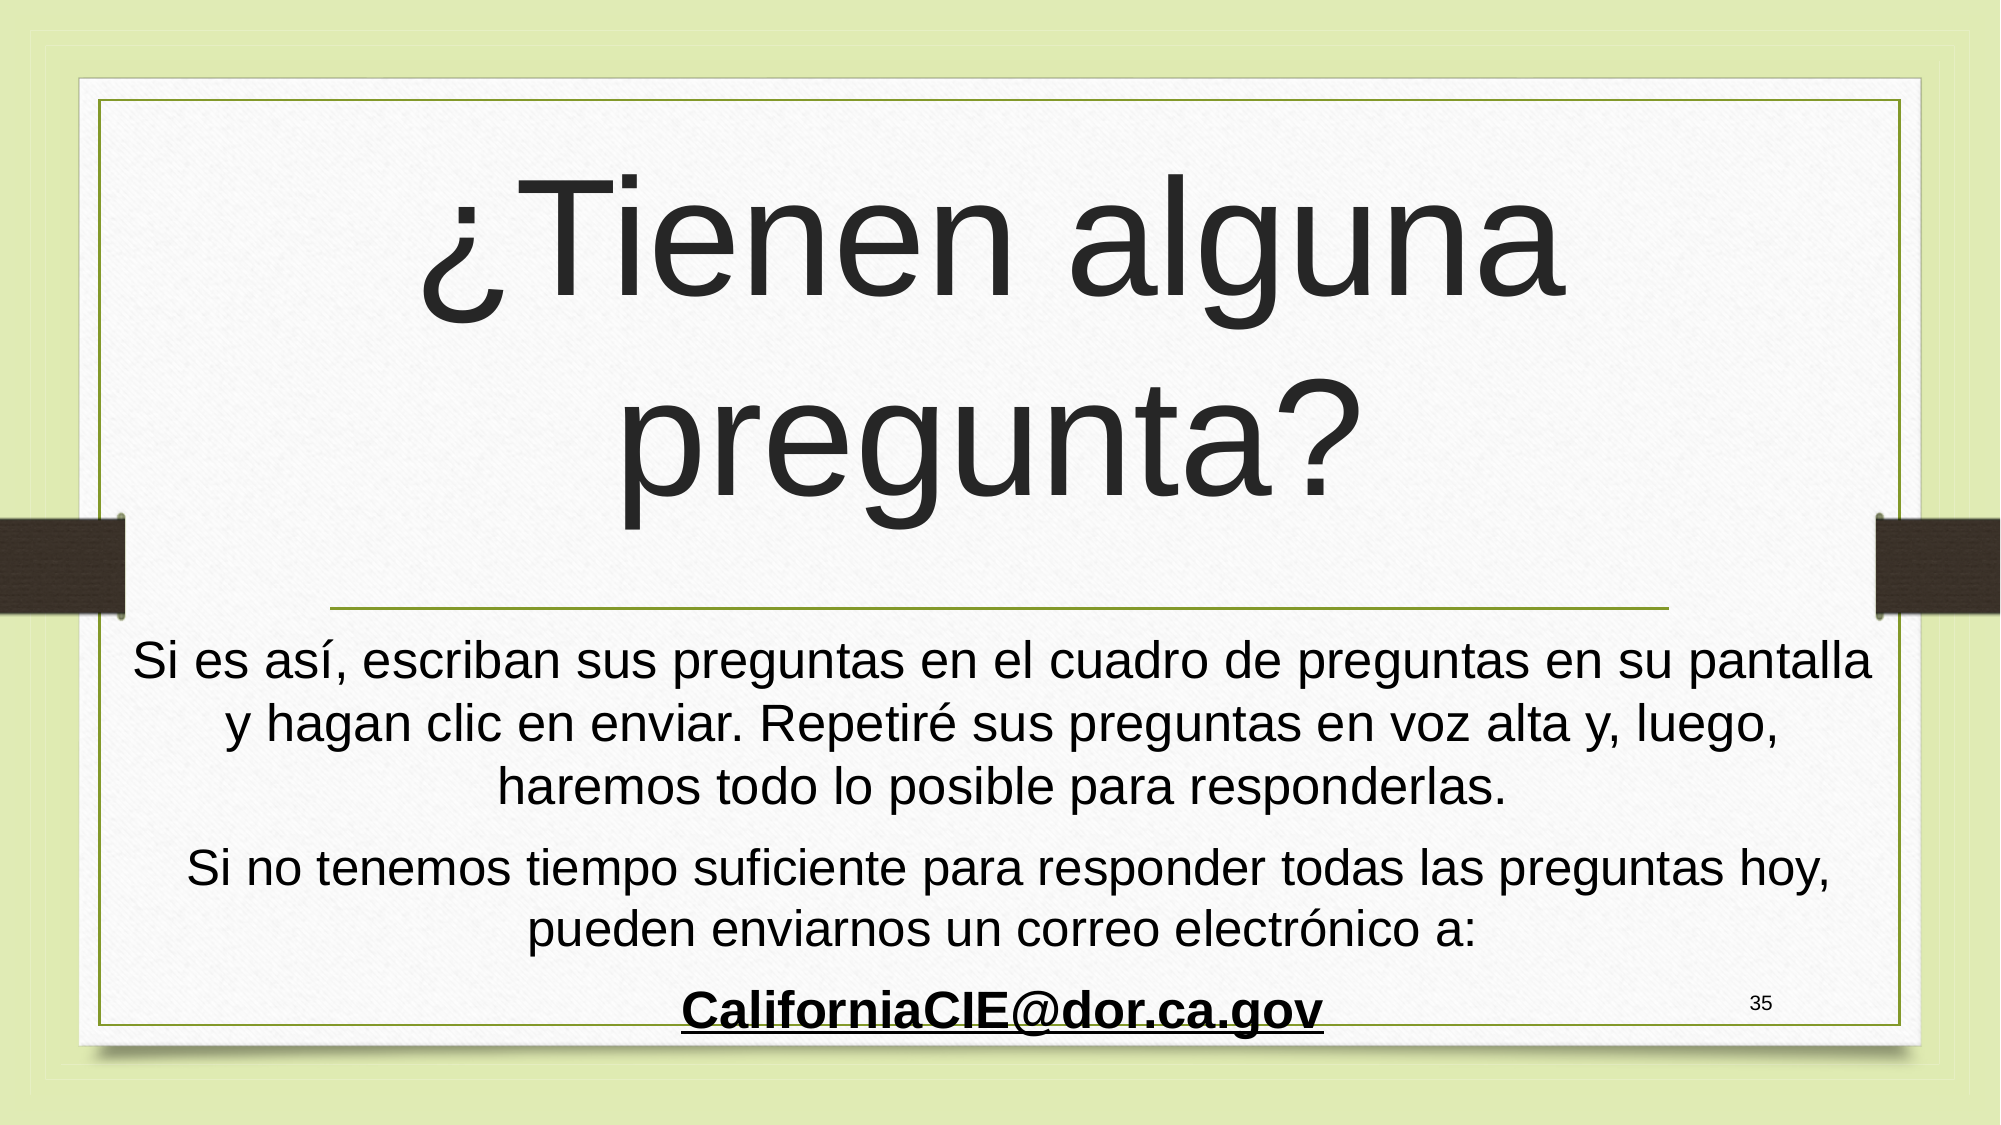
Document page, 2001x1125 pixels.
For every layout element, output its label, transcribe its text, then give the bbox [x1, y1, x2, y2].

title ¿Tienen alguna pregunta? [154, 140, 1826, 536]
picture [0, 0, 2001, 1125]
slide_number 35 [1698, 979, 1788, 1025]
list Si es así, escriban sus preguntas en el cuadro de preguntas en su pantalla y hagan clic en enviar. Repetiré sus preguntas en voz alta y, luego, haremos todo lo posible para responderlas. Si no tenemos tiempo suficiente para responder todas las preguntas hoy, pueden enviarnos un correo electrónico a: CaliforniaCIE@dor.ca.gov [102, 618, 1904, 1049]
